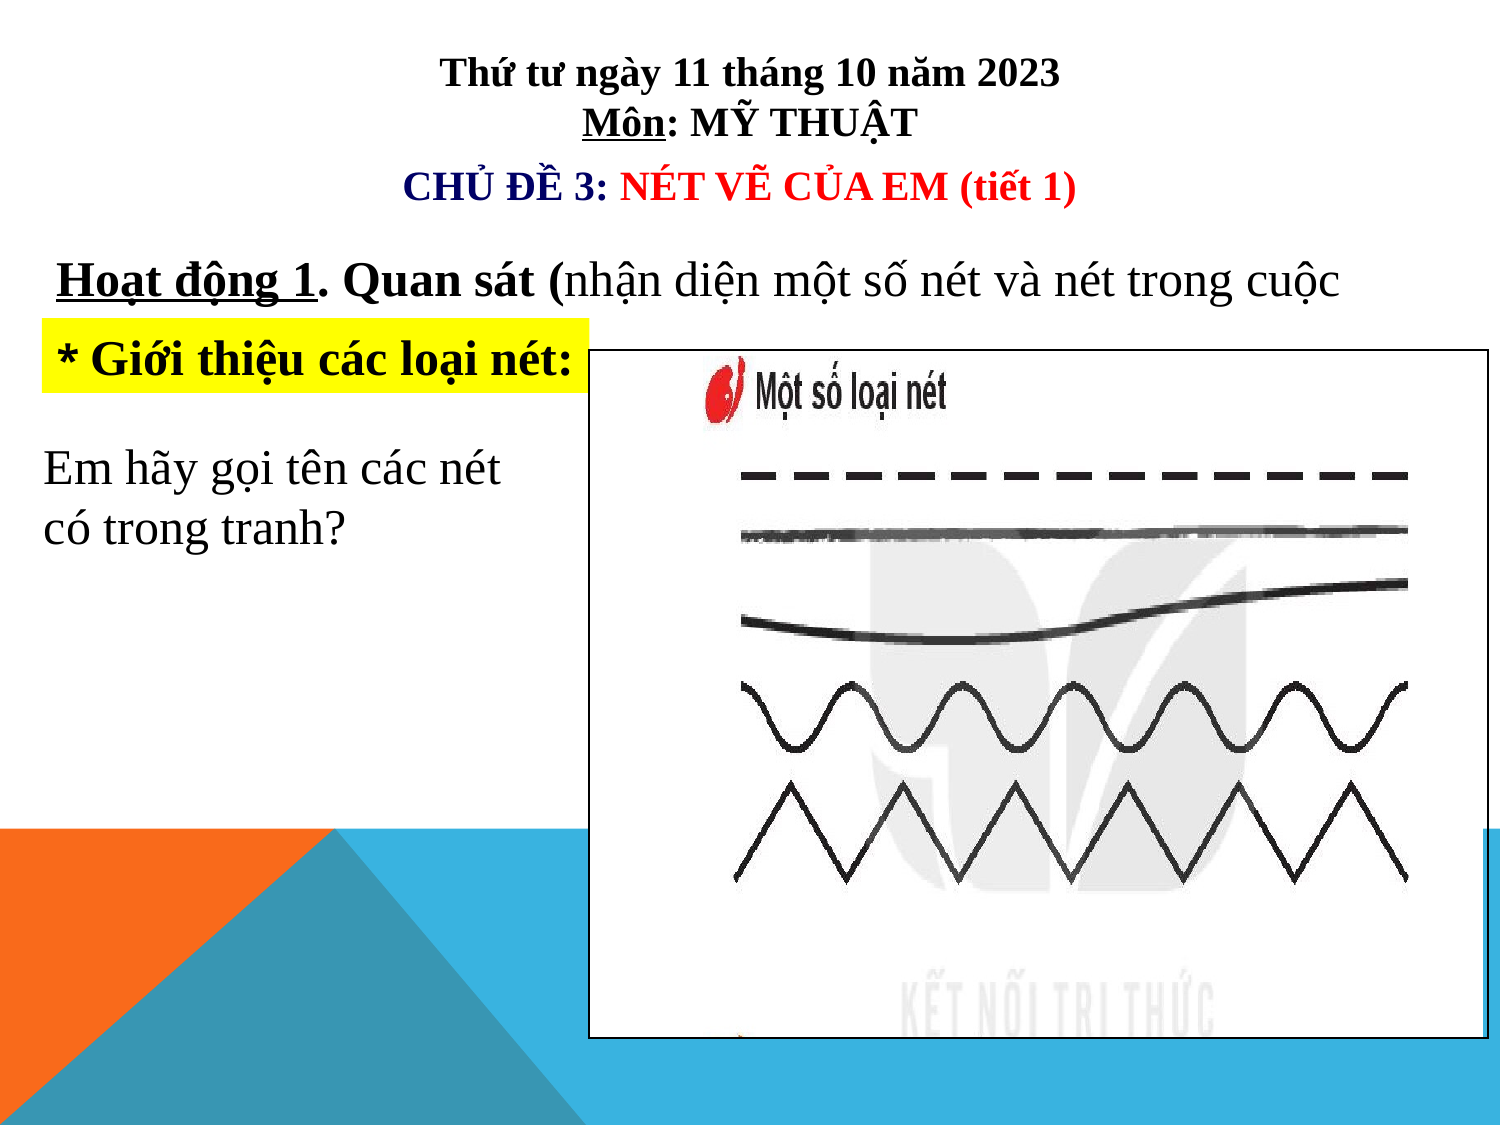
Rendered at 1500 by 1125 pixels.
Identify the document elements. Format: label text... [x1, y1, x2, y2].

picture [589, 350, 1488, 1038]
text_box Hoạt động 1. Quan sát (nhận diện một số nét và nét trong cuộc sống) [41, 238, 1438, 349]
text_box * Giới thiệu các loại nét: [41, 318, 590, 393]
text_box Thứ tư ngày 11 tháng 10 năm 2023 Môn: MỸ THUẬT [424, 37, 1076, 153]
text_box CHỦ ĐỀ 3: NÉT VẼ CỦA EM (tiết 1) [387, 151, 1370, 217]
text_box Em hãy gọi tên các nét có trong tranh? [29, 427, 575, 562]
